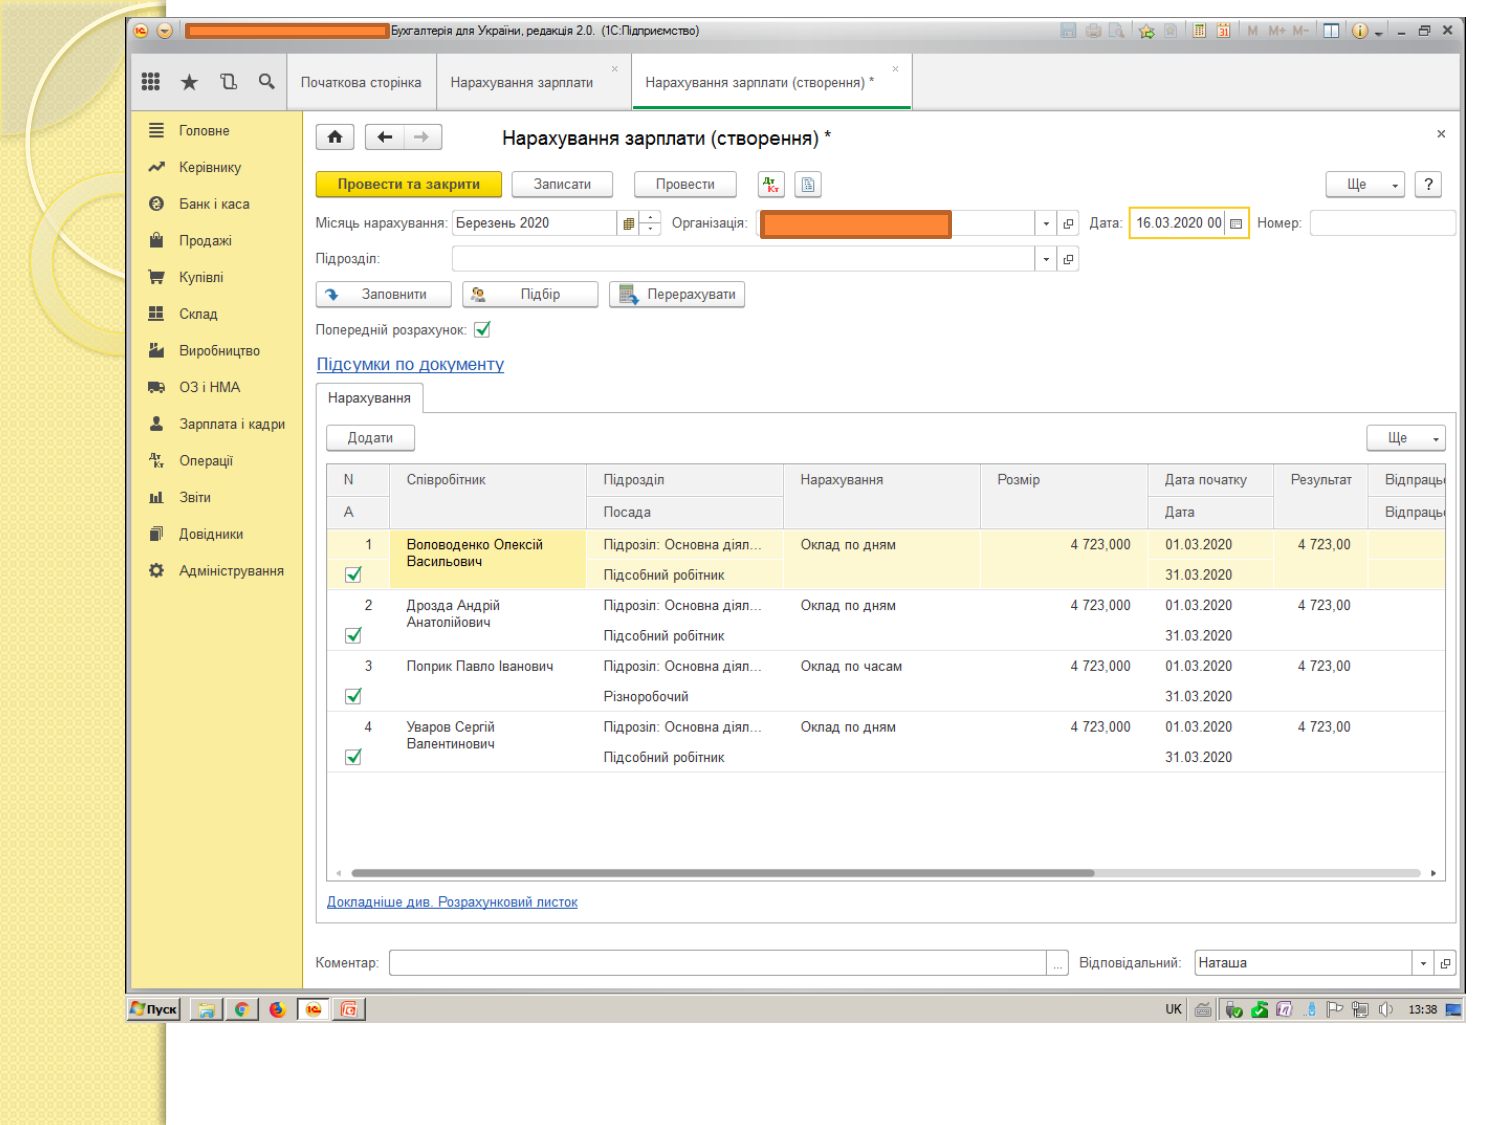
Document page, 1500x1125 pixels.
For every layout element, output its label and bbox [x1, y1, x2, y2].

list [124, 17, 1466, 1024]
